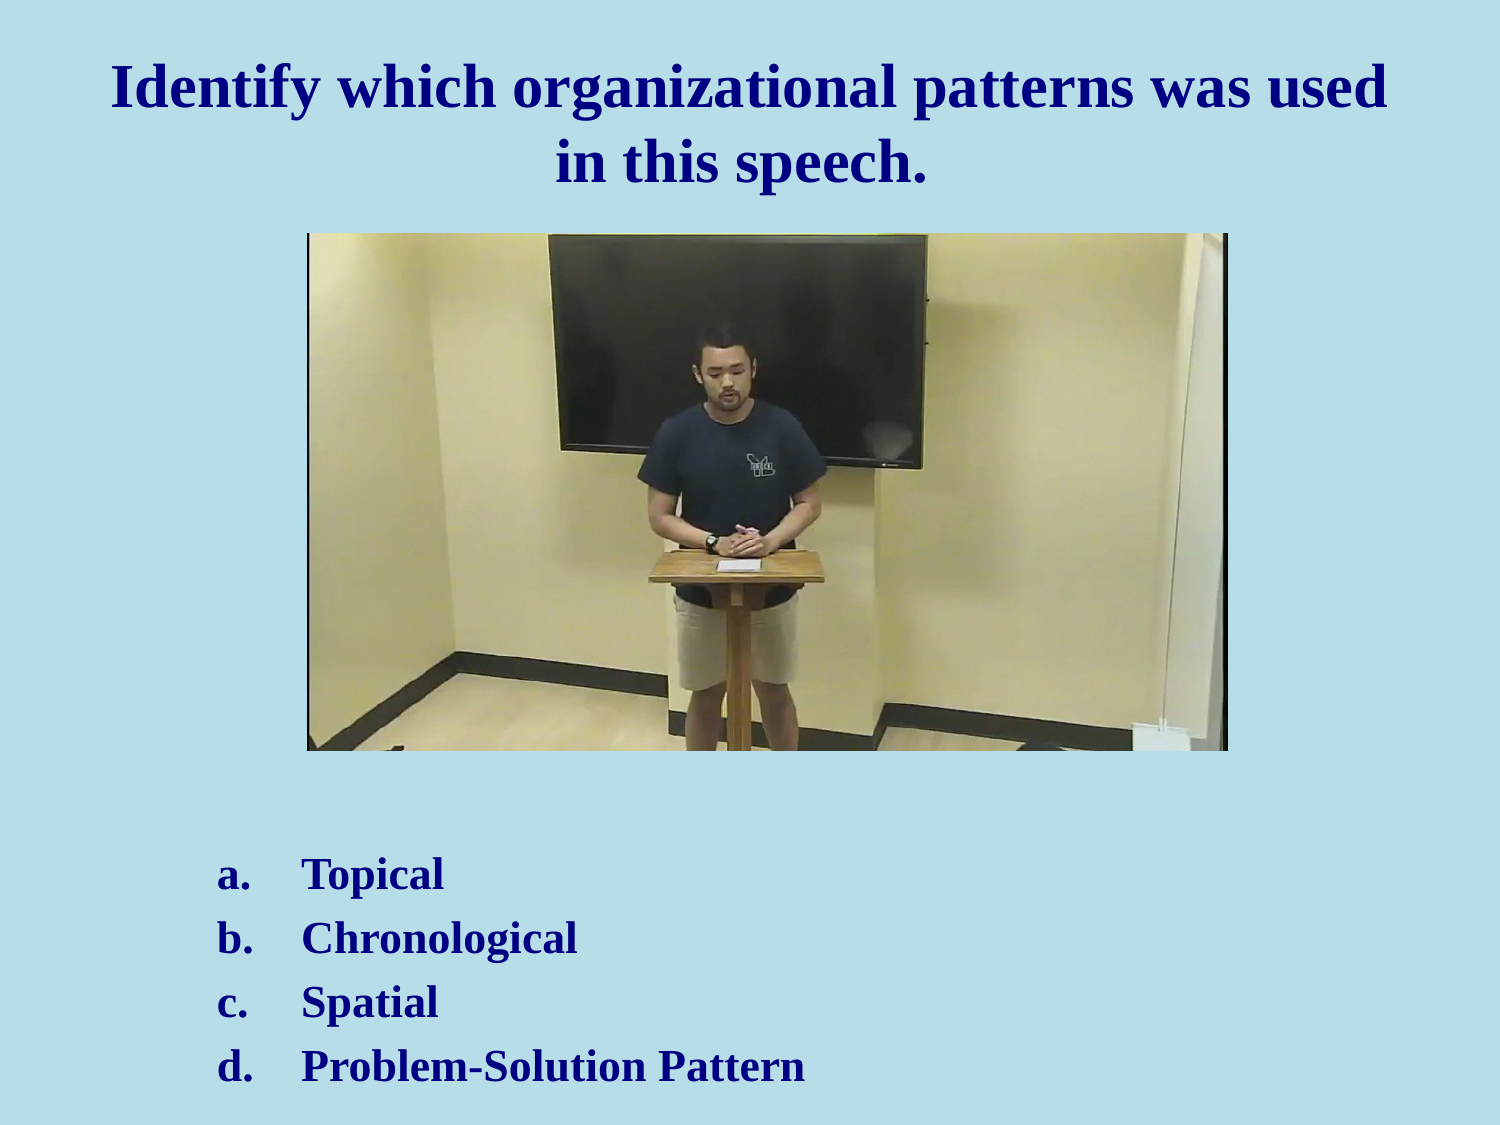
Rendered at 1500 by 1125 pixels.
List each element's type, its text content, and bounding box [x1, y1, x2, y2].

list Topical Chronological Spatial Problem-Solution Pattern [201, 836, 1258, 1125]
title Identify which organizational patterns was used in this speech. [75, 25, 1425, 214]
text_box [306, 232, 1229, 752]
